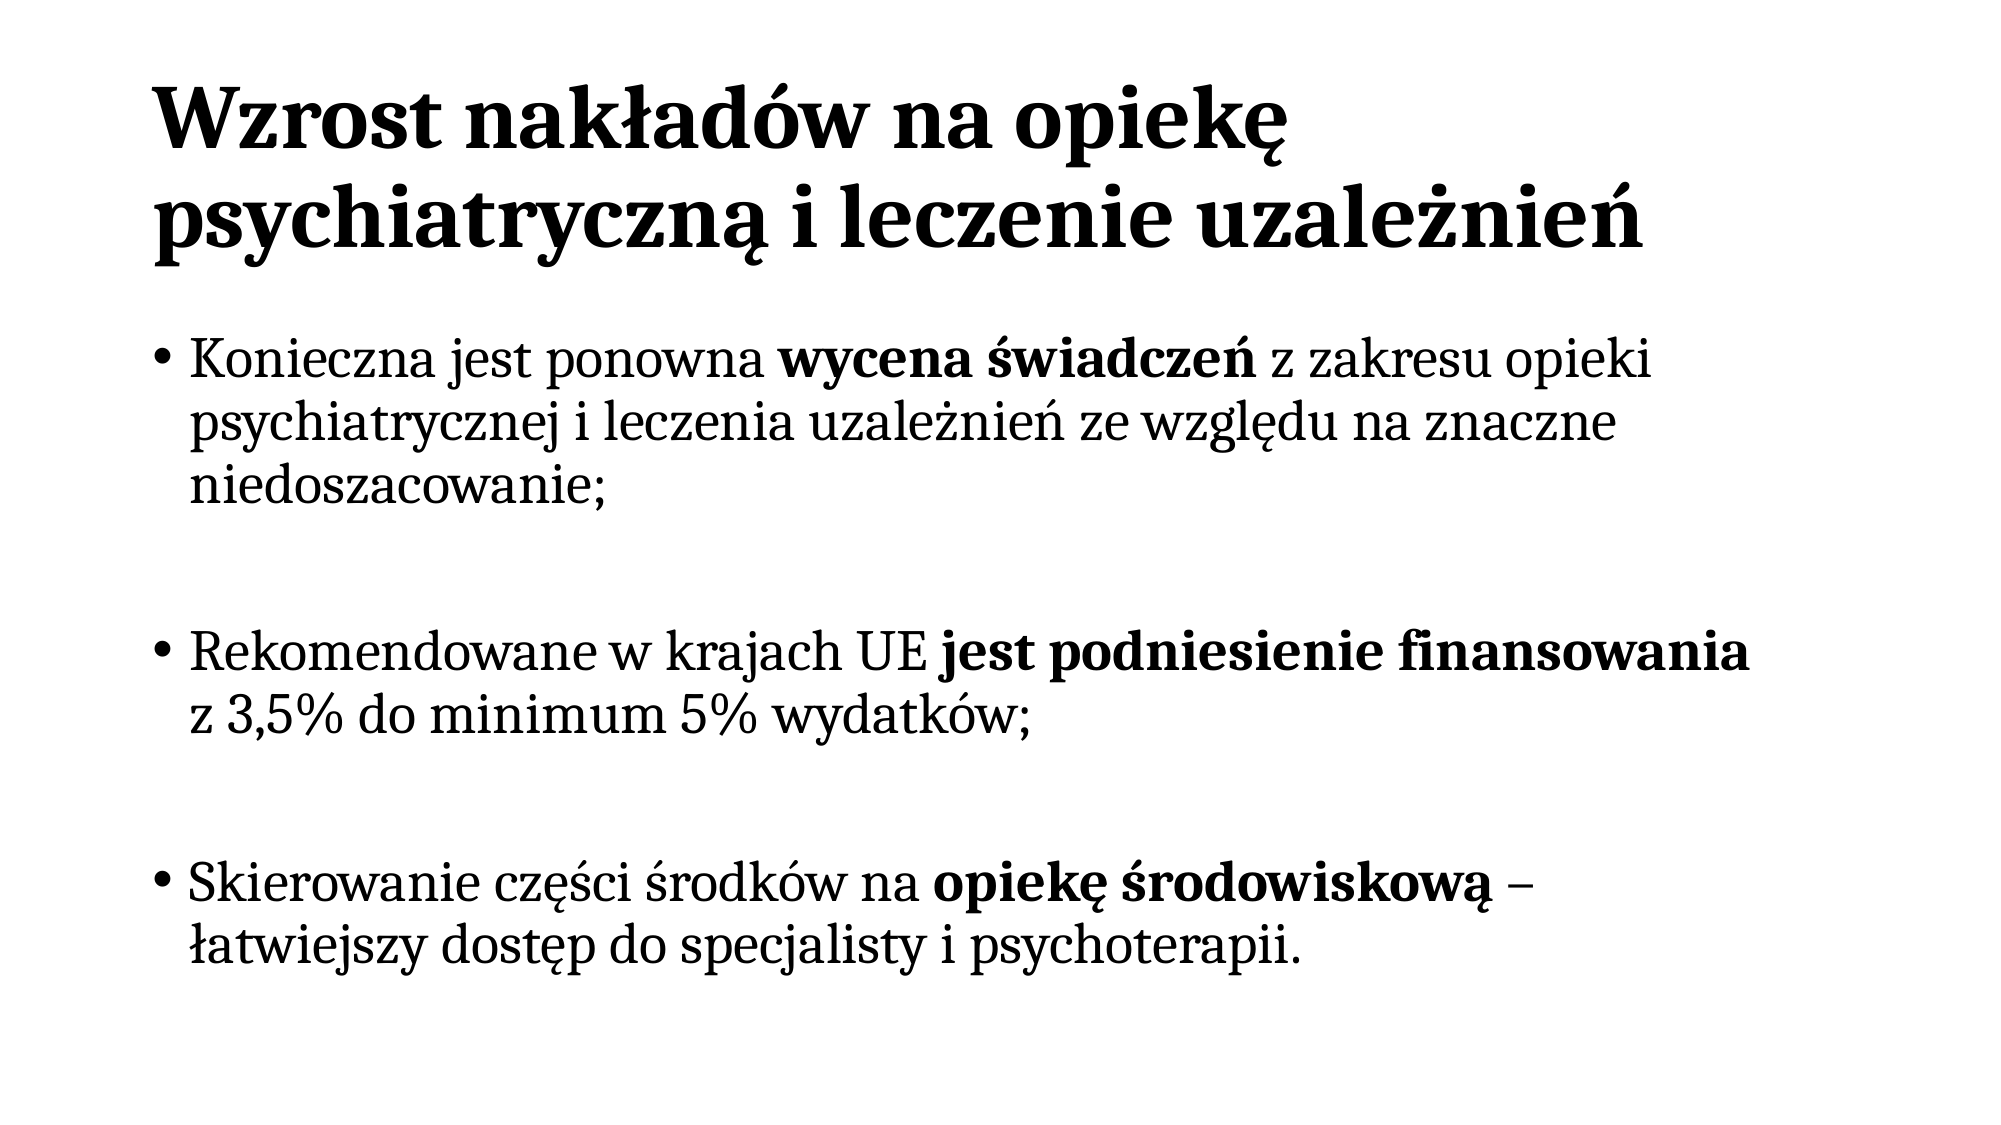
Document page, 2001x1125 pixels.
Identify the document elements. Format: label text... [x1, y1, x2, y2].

title Wzrost nakładów na opiekę psychiatryczną i leczenie uzależnień [137, 59, 1863, 278]
list Konieczna jest ponowna wycena świadczeń z zakresu opieki psychiatrycznej i leczenia uzależnień ze względu na znaczne niedoszacowanie; Rekomendowane w krajach UE jest podniesienie finansowania z 3,5% do minimum 5% wydatków; Skierowanie części środków na opiekę środowiskową – łatwiejszy dostęp do specjalisty i psychoterapii. [137, 320, 1863, 1014]
